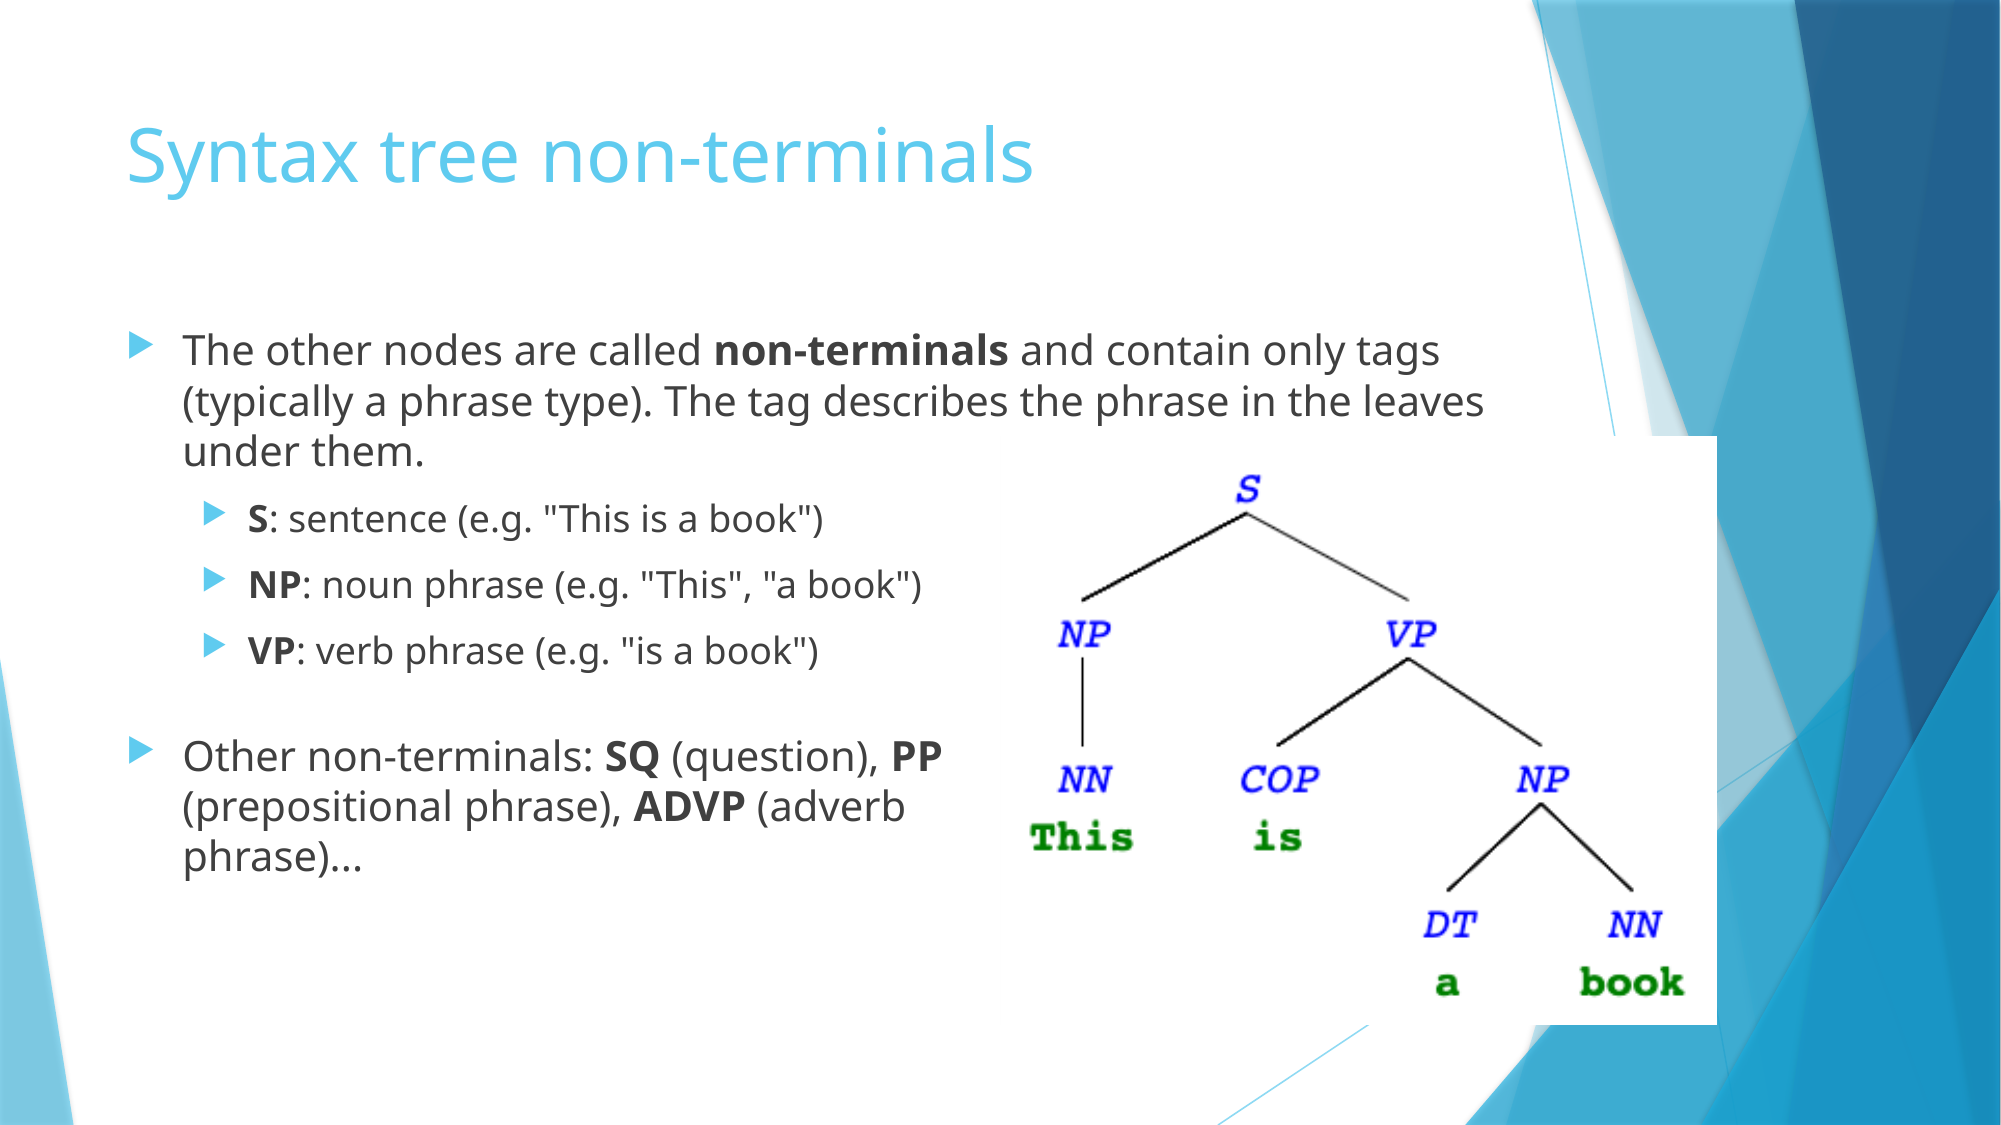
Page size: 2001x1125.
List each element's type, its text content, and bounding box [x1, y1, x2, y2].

picture [999, 435, 1718, 1026]
list The other nodes are called non-terminals and contain only tags (typically a phrase type). The tag describes the phrase in the leaves under them. S: sentence (e.g. "This is a book") NP: noun phrase (e.g. "This", "a book") VP: verb phrase (e.g. "is a book") [111, 316, 1522, 721]
text_box Other non-terminals: SQ (question), PP (prepositional phrase), ADVP (adverb phrase)... [111, 721, 1000, 1078]
title Syntax tree non-terminals [111, 99, 1522, 316]
